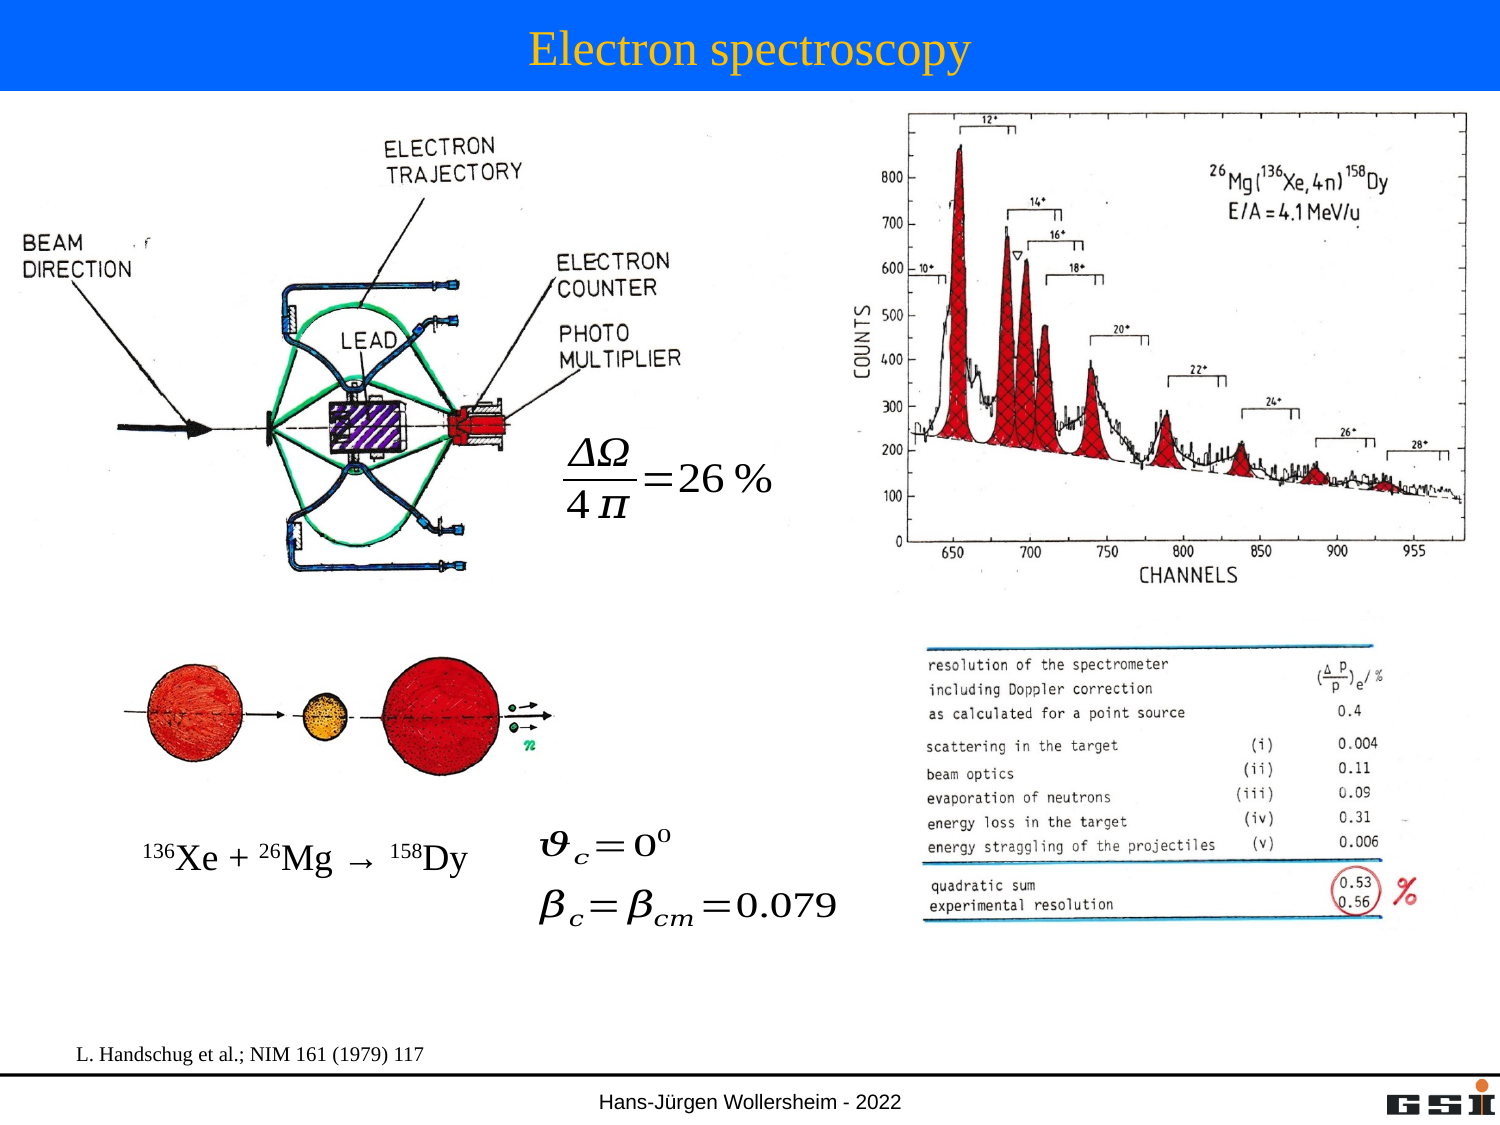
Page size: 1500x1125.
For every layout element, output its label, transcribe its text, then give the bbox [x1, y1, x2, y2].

text_box 136Xe + 26Mg → 158Dy [127, 825, 493, 885]
title Electron spectroscopy [0, 0, 1500, 91]
picture [1387, 1079, 1495, 1115]
picture [119, 654, 561, 782]
picture [17, 121, 791, 583]
text_box L. Handschug et al.; NIM 161 (1979) 117 [61, 1033, 440, 1074]
picture [844, 99, 1485, 936]
